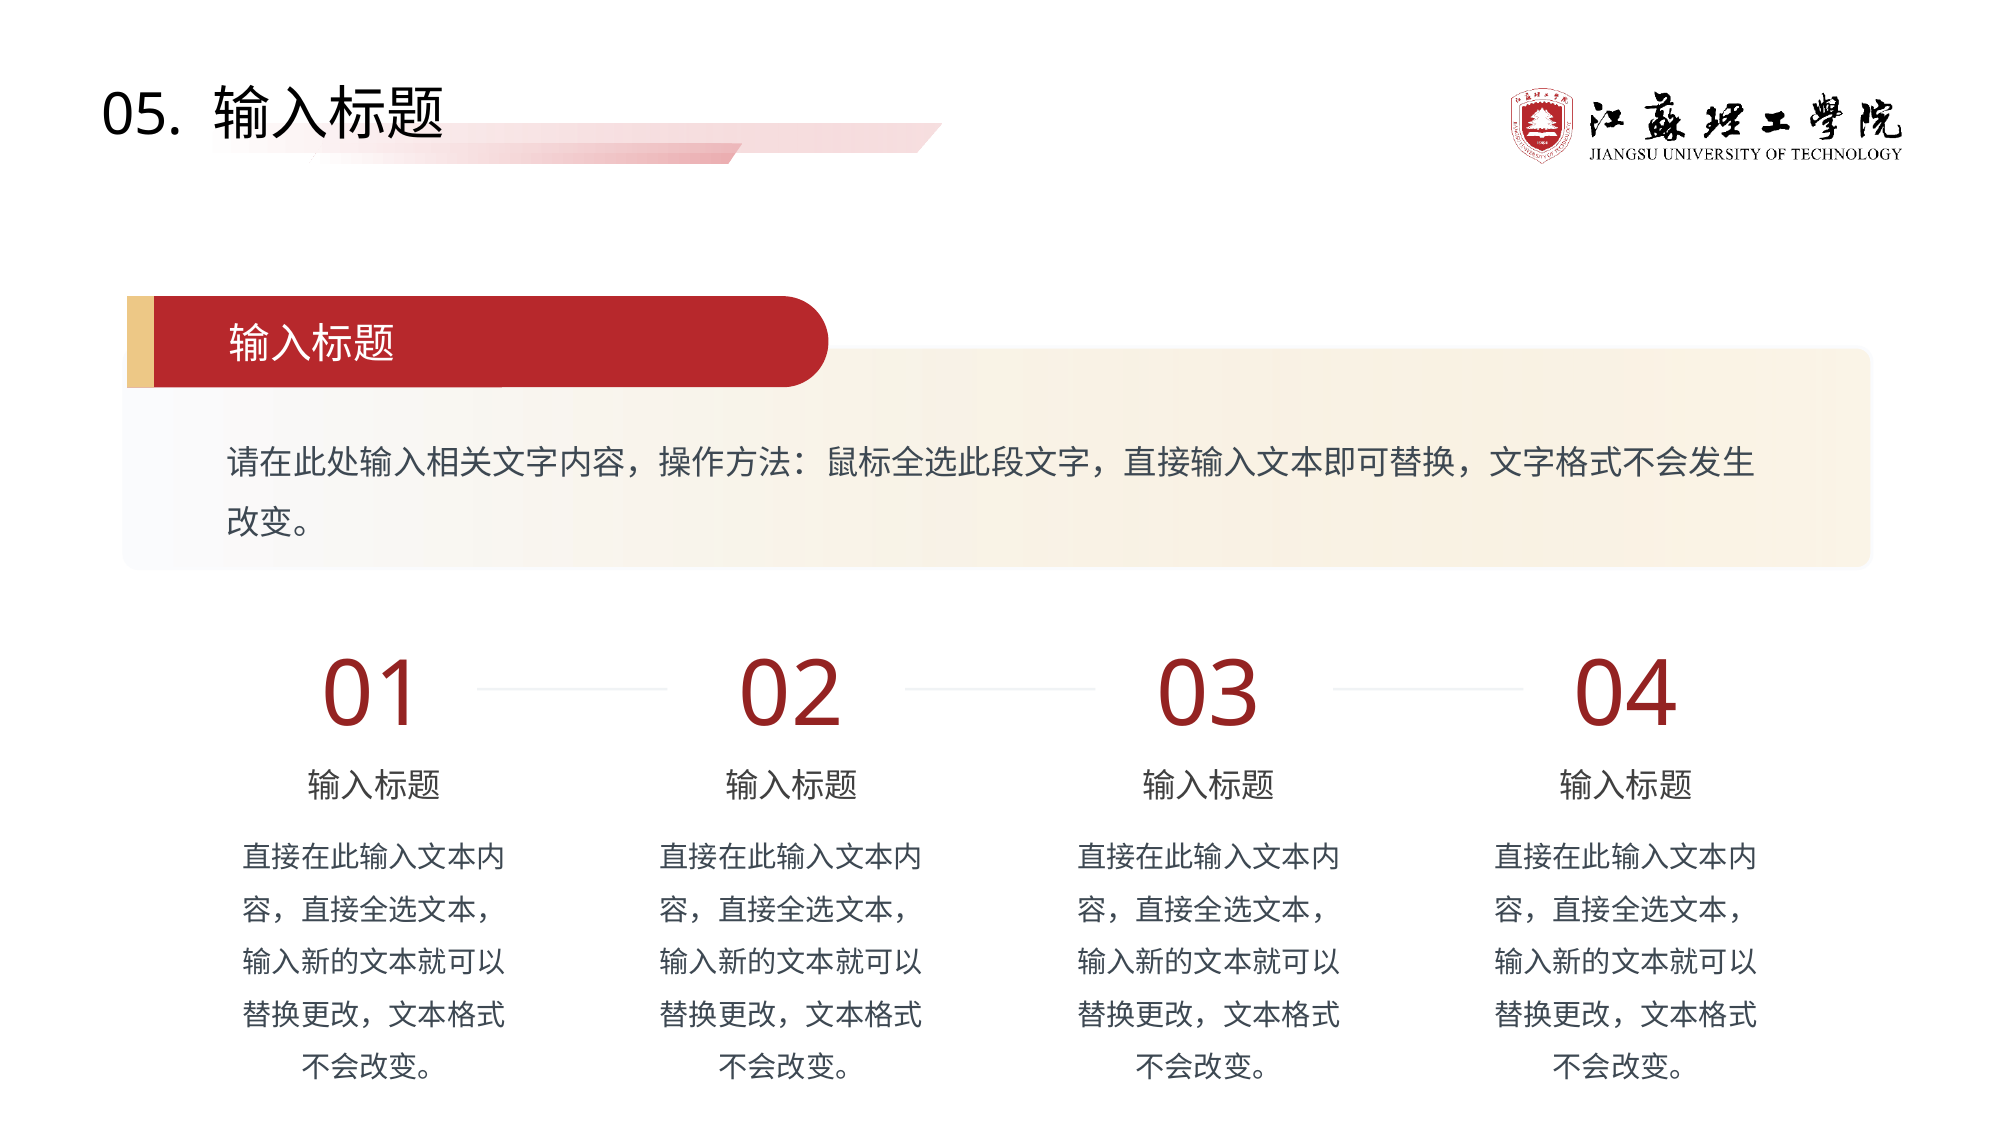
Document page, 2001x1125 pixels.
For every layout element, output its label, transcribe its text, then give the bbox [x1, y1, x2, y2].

text_box 直接在此输入文本内容，直接全选文本，输入新的文本就可以替换更改，文本格式不会改变。 [213, 813, 535, 1091]
text_box 直接在此输入文本内容，直接全选文本，输入新的文本就可以替换更改，文本格式不会改变。 [1048, 813, 1370, 1091]
text_box 05. 输入标题 [86, 68, 585, 154]
text_box 输入标题 [213, 308, 420, 374]
text_box 请在此处输入相关文字内容，操作方法：鼠标全选此段文字，直接输入文本即可替换，文字格式不会发生改变。 [212, 414, 1785, 549]
text_box 输入标题 [1118, 756, 1299, 812]
text_box 直接在此输入文本内容，直接全选文本，输入新的文本就可以替换更改，文本格式不会改变。 [631, 813, 952, 1091]
text_box 输入标题 [1536, 756, 1716, 812]
text_box 直接在此输入文本内容，直接全选文本，输入新的文本就可以替换更改，文本格式不会改变。 [1465, 813, 1787, 1091]
text_box 输入标题 [701, 756, 882, 812]
text_box [122, 345, 1873, 570]
text_box 输入标题 [284, 756, 464, 812]
text_box 02 [707, 625, 875, 751]
text_box 03 [1125, 625, 1293, 751]
text_box 01 [290, 625, 458, 751]
text_box [126, 295, 830, 389]
text_box 04 [1542, 625, 1710, 751]
text_box [126, 295, 155, 388]
picture [1511, 88, 1902, 164]
